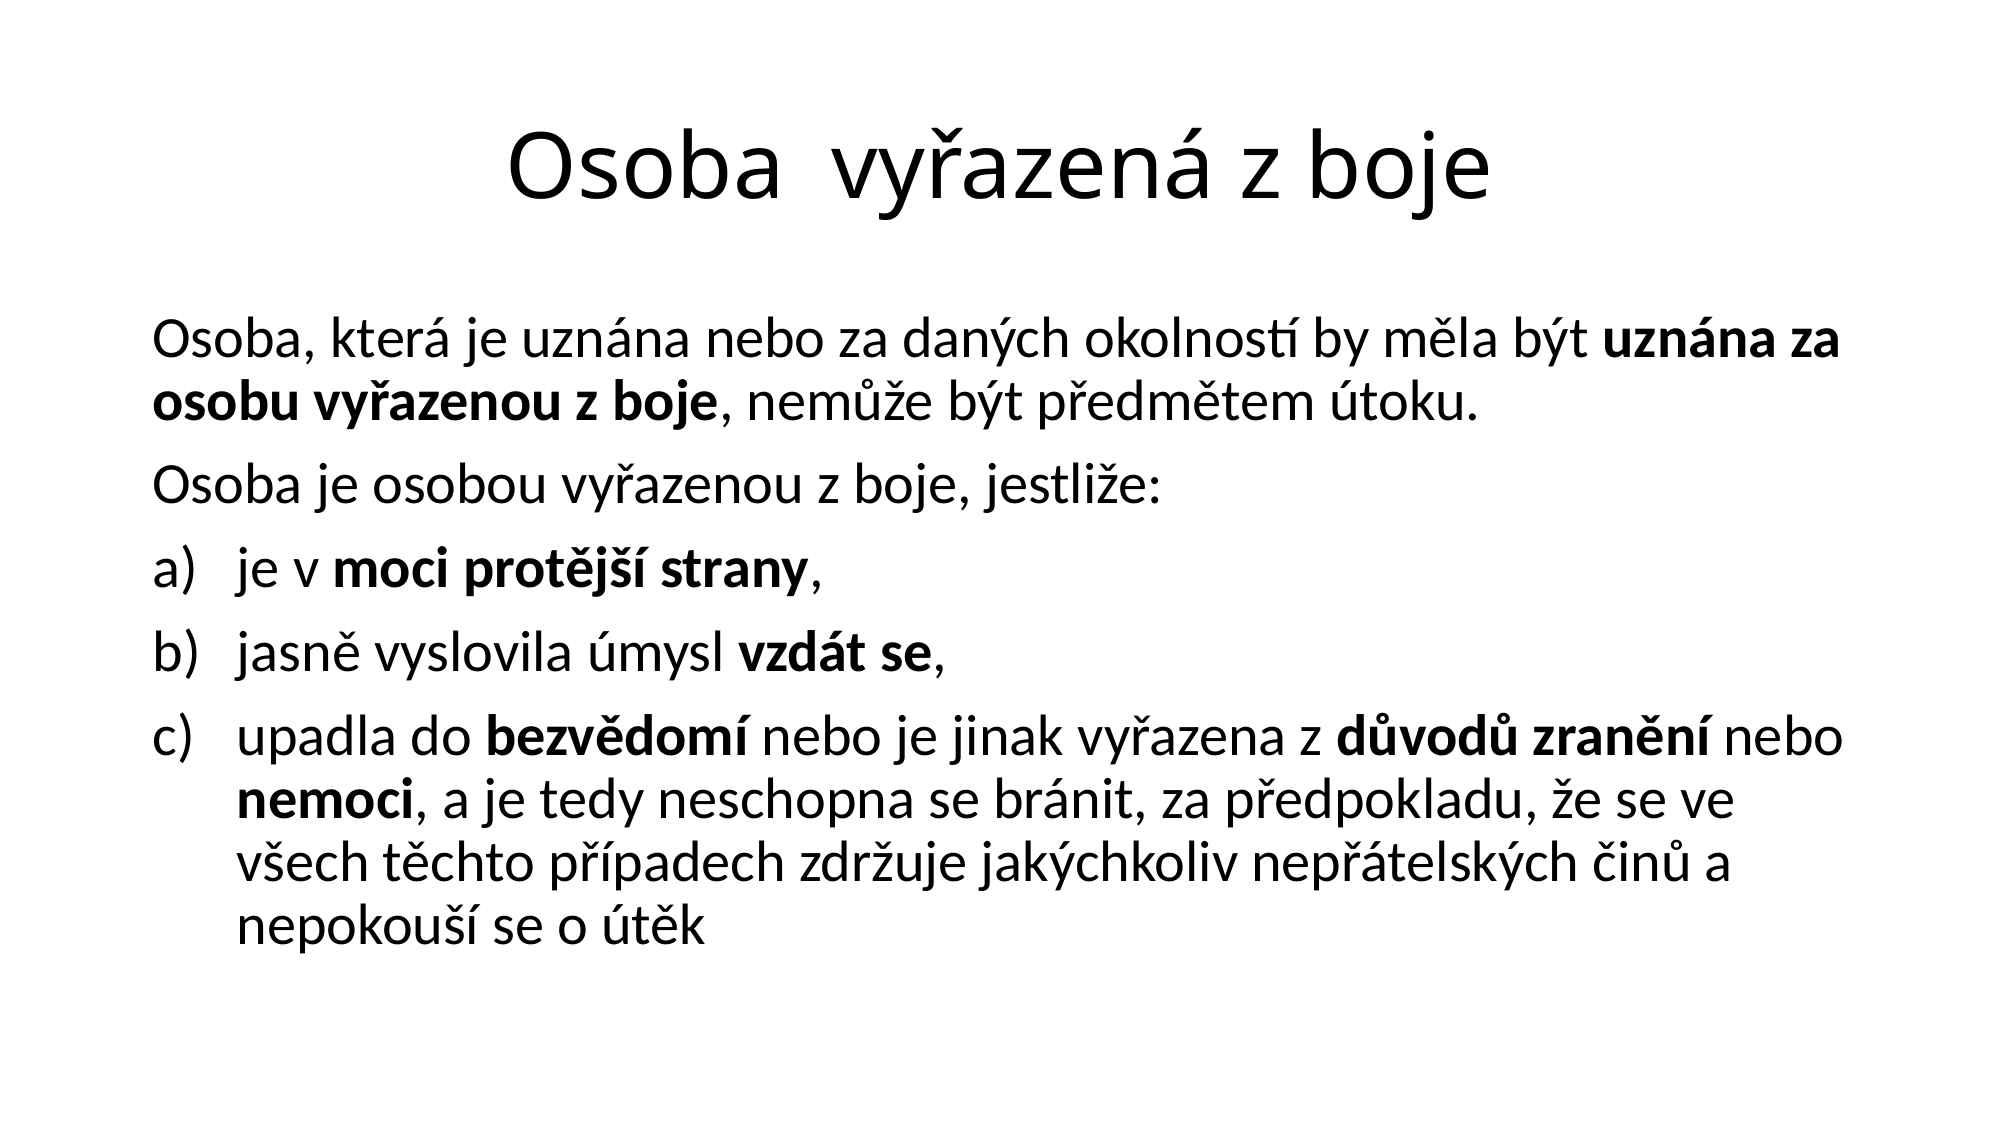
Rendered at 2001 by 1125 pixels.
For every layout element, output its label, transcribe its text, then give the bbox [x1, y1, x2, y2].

list Osoba, která je uznána nebo za daných okolností by měla být uznána za osobu vyřazenou z boje, nemůže být předmětem útoku. Osoba je osobou vyřazenou z boje, jestliže: je v moci protější strany, jasně vyslovila úmysl vzdát se, upadla do bezvědomí nebo je jinak vyřazena z důvodů zranění nebo nemoci, a je tedy neschopna se bránit, za předpokladu, že se ve všech těchto případech zdržuje jakýchkoliv nepřátelských činů a nepokouší se o útěk [137, 299, 1863, 1014]
title Osoba vyřazená z boje [137, 59, 1863, 278]
